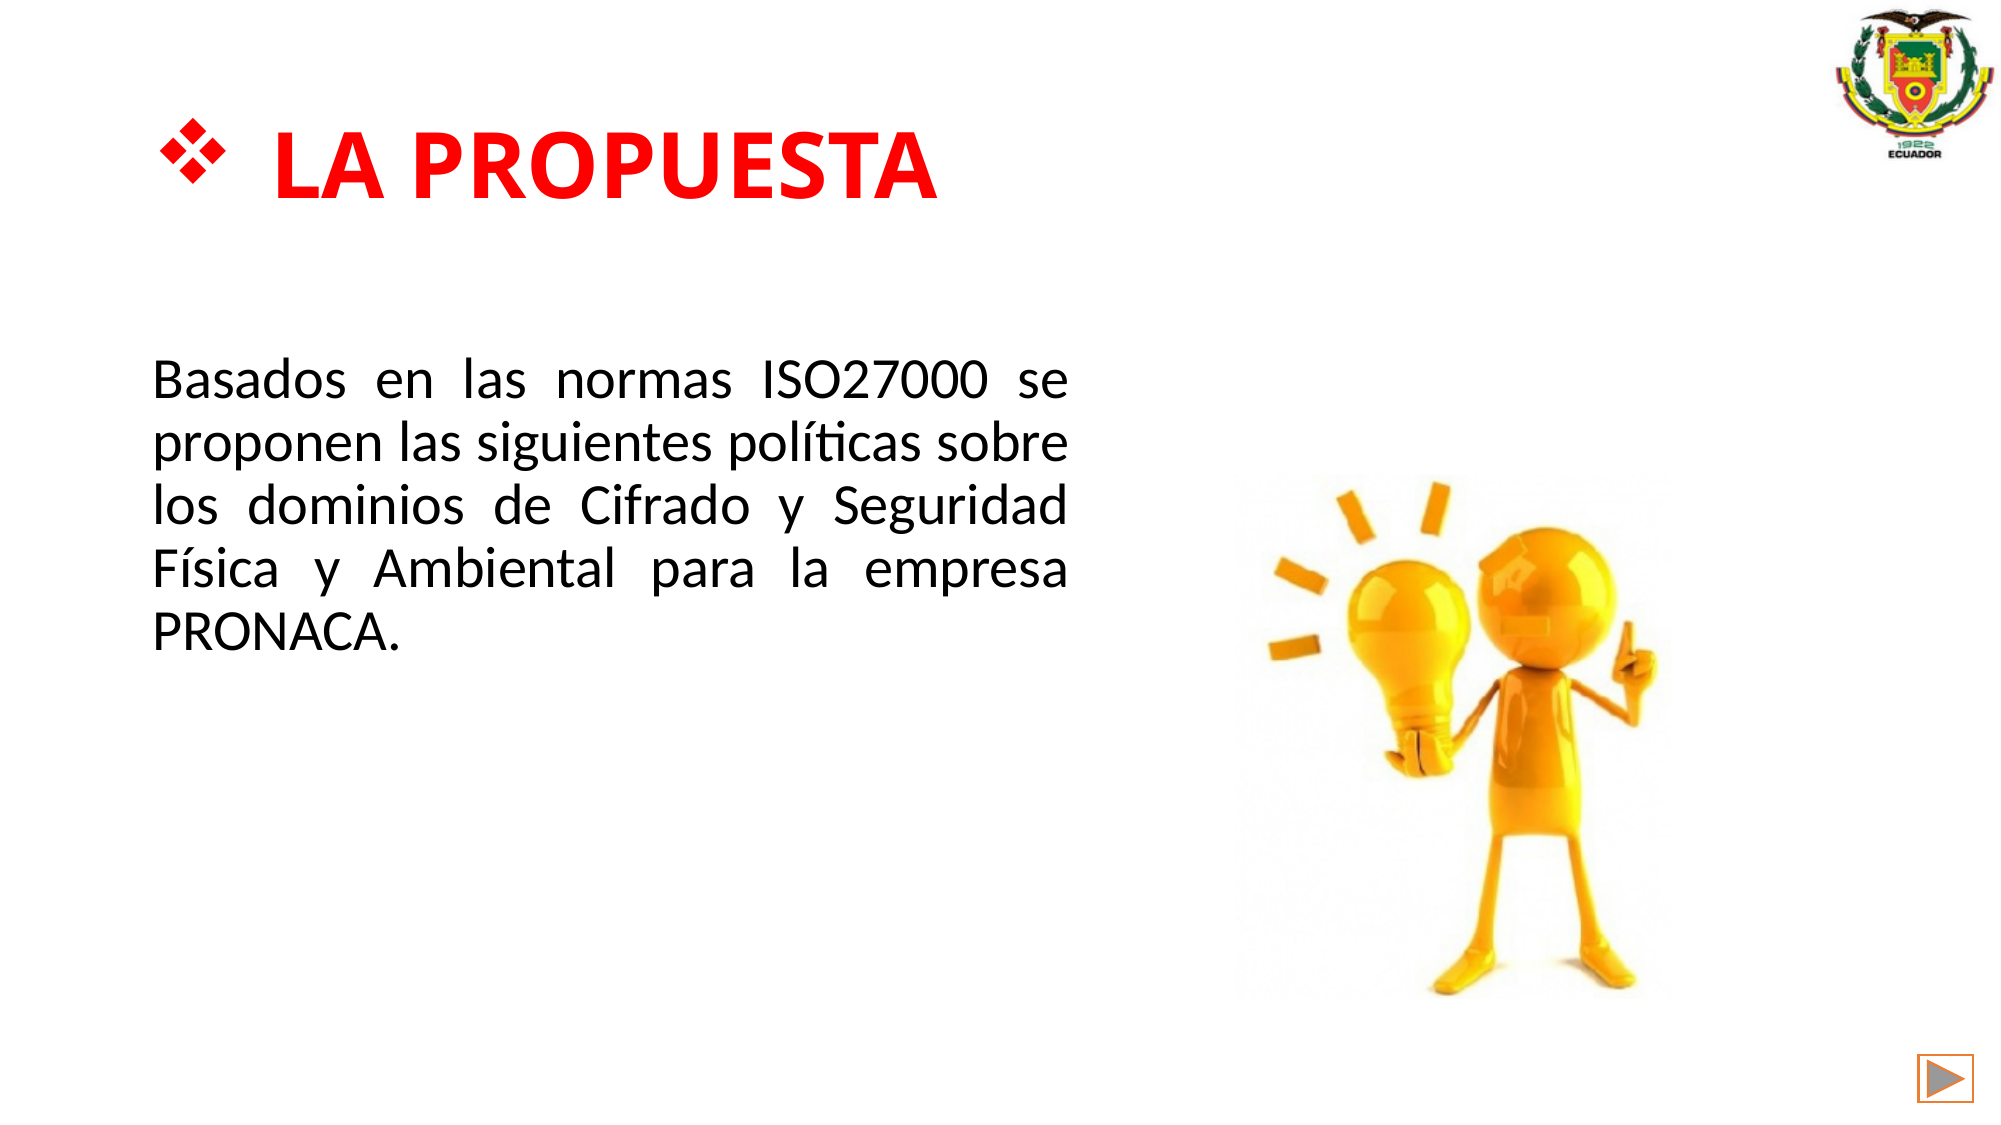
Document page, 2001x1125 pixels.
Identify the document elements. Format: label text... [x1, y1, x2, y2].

text_box [1917, 1054, 1974, 1103]
list Basados en las normas ISO27000 se proponen las siguientes políticas sobre los dominios de Cifrado y Seguridad Física y Ambiental para la empresa PRONACA. [137, 340, 1085, 848]
title LA PROPUESTA [137, 59, 1771, 278]
picture [1235, 474, 1672, 999]
picture [1828, 0, 2000, 165]
